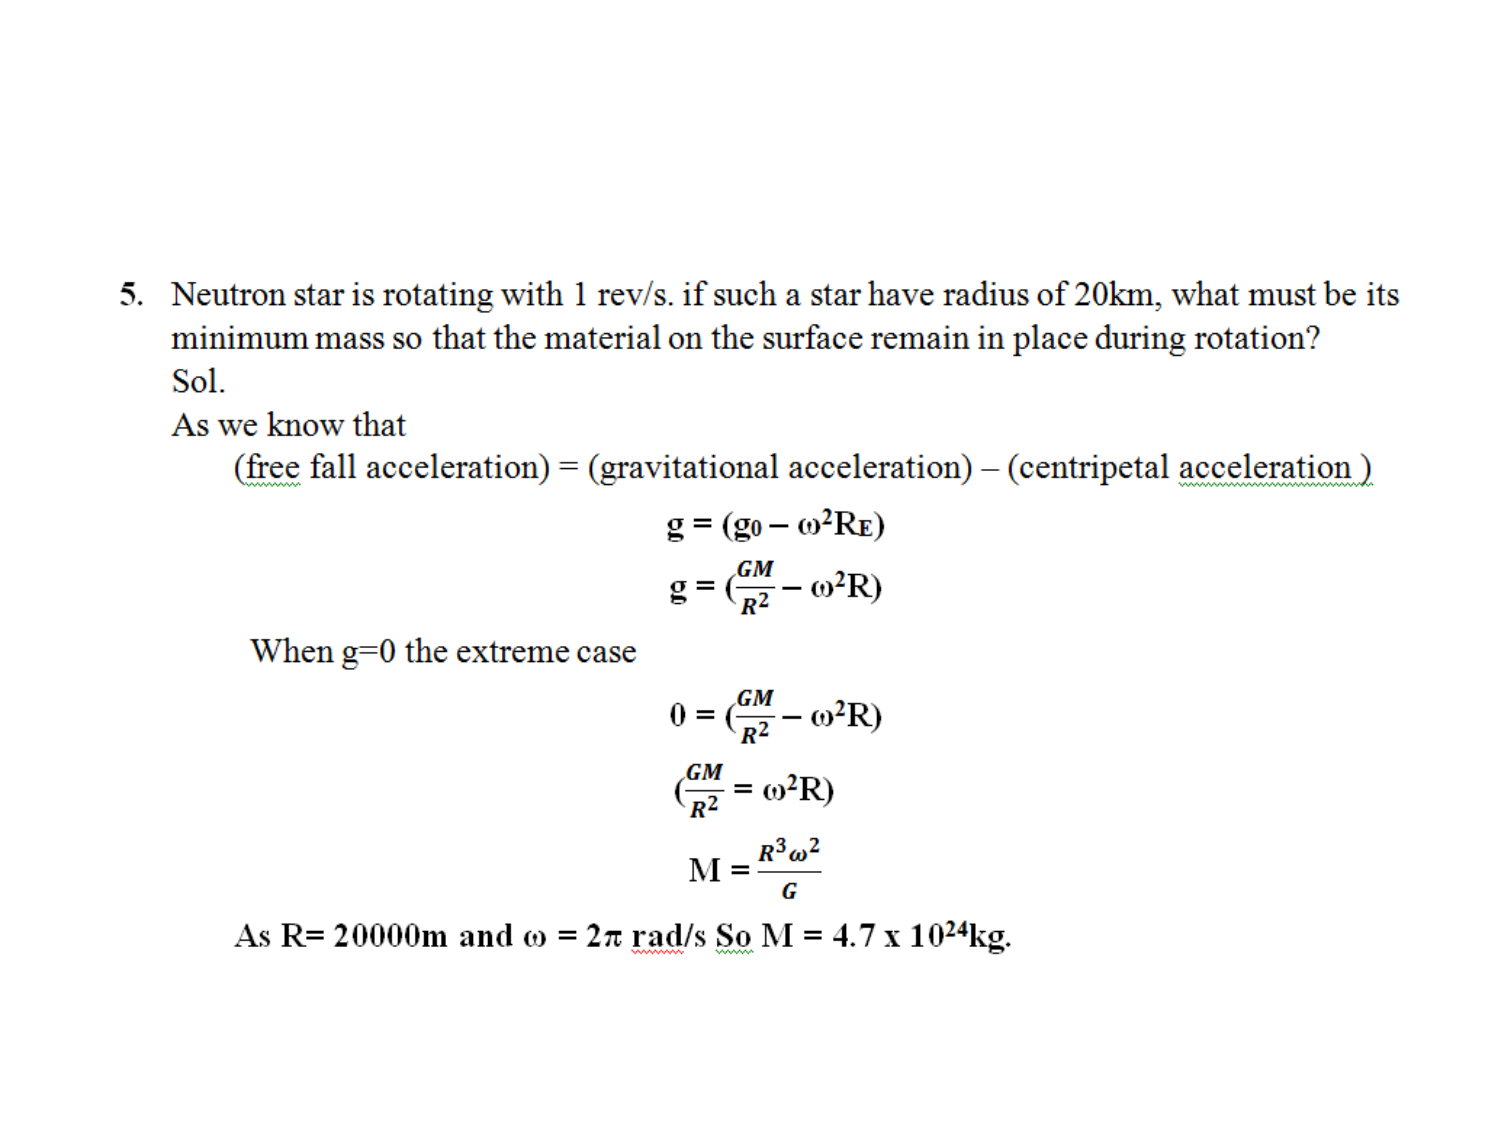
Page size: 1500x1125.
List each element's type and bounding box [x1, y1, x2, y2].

list [83, 262, 1417, 1006]
